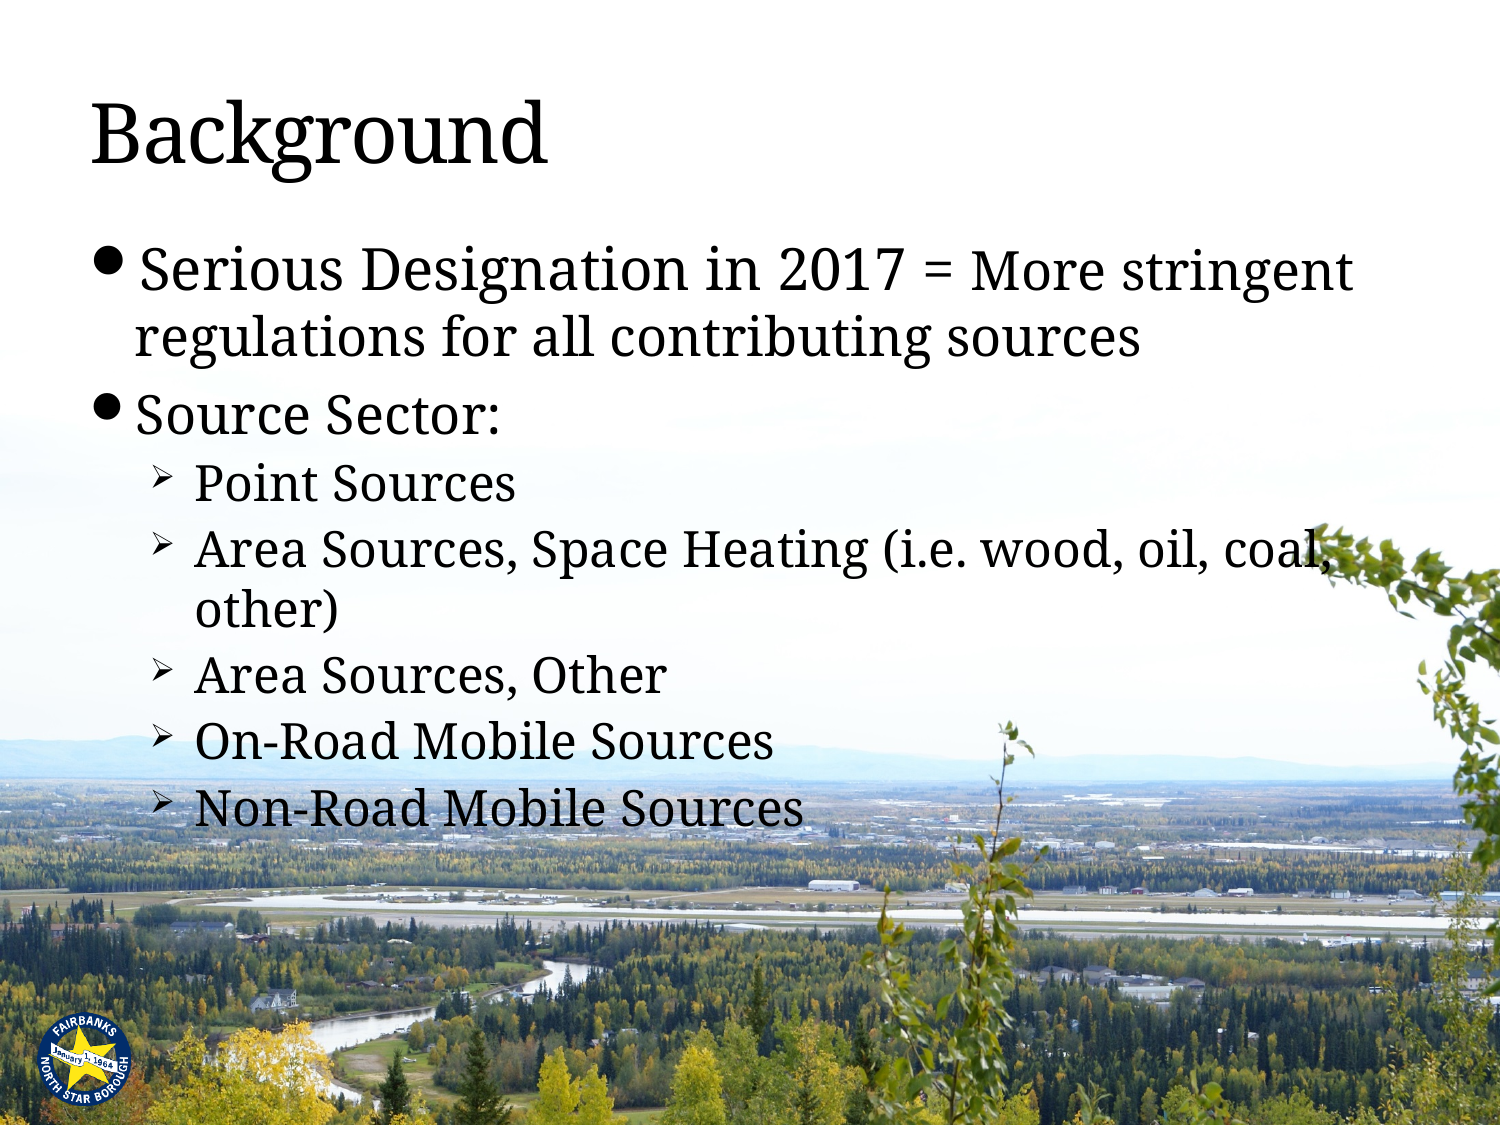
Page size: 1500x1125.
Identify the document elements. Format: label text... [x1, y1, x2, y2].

title Background [74, 24, 1425, 188]
picture [0, 350, 1500, 1125]
list Serious Designation in 2017 = More stringent regulations for all contributing sources Source Sector: Point Sources Area Sources, Space Heating (i.e. wood, oil, coal, other) Area Sources, Other On-Road Mobile Sources Non-Road Mobile Sources [75, 224, 1463, 1038]
